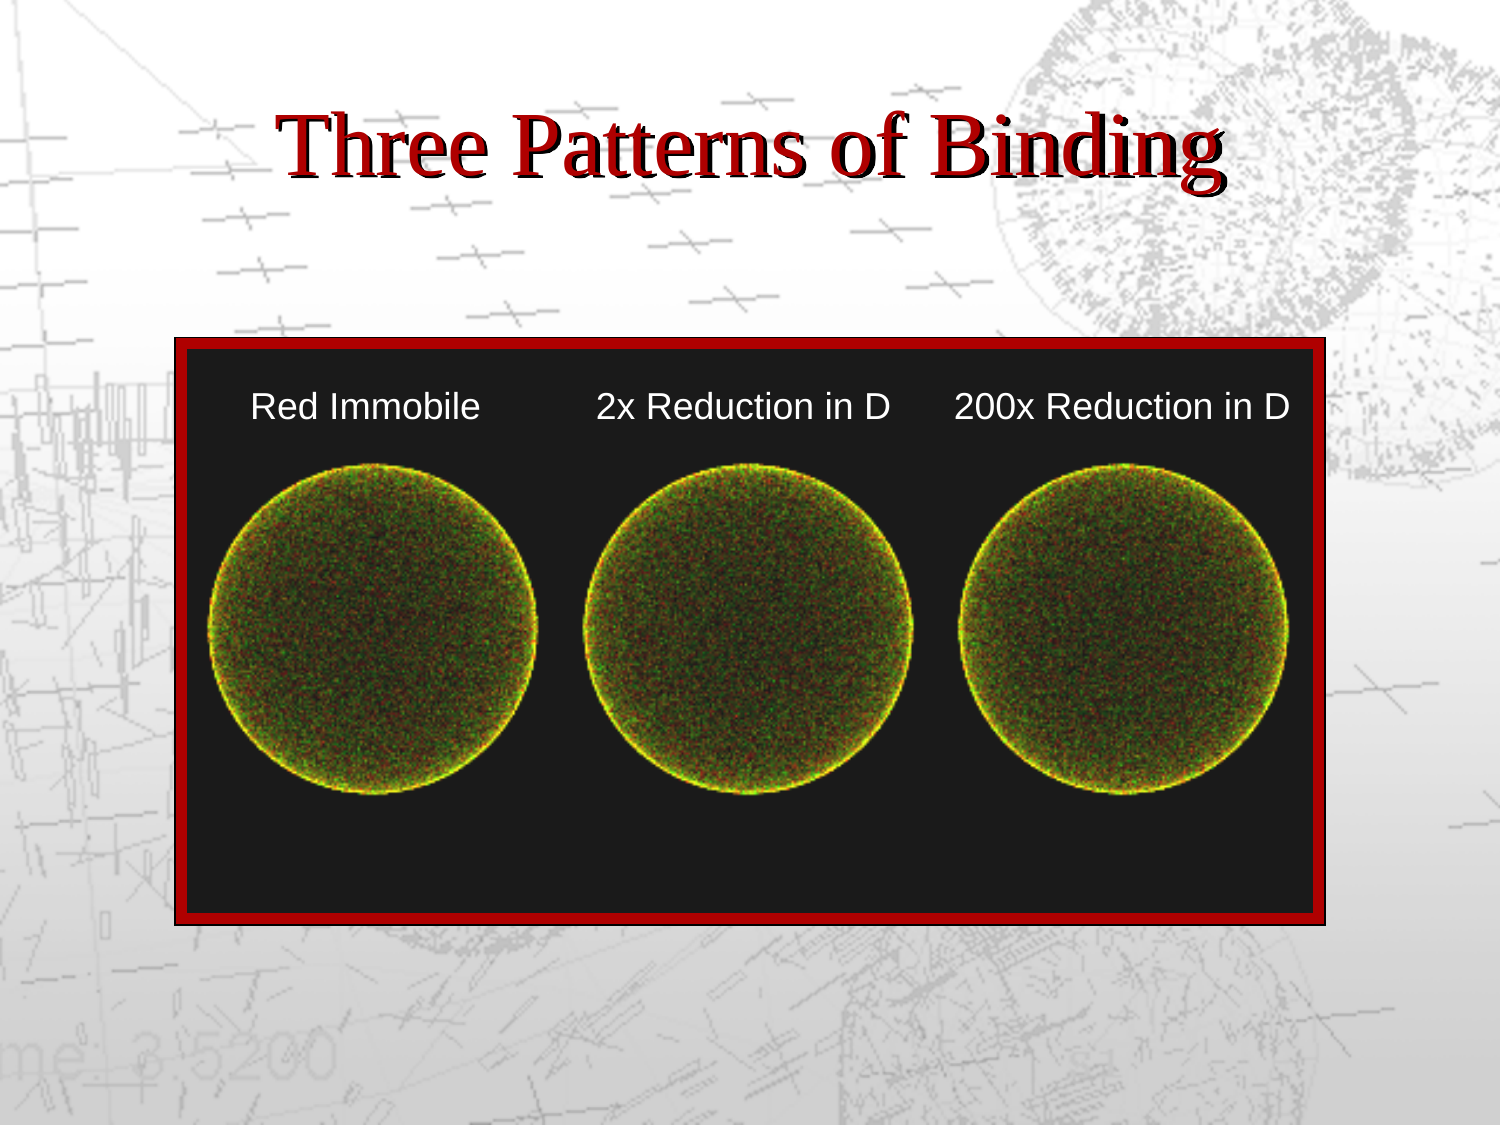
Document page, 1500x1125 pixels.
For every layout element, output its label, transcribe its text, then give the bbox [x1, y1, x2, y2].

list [187, 349, 1313, 913]
title Three Patterns of Binding [75, 45, 1425, 233]
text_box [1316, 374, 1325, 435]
text_box [174, 337, 1325, 925]
picture [0, 0, 1500, 1125]
